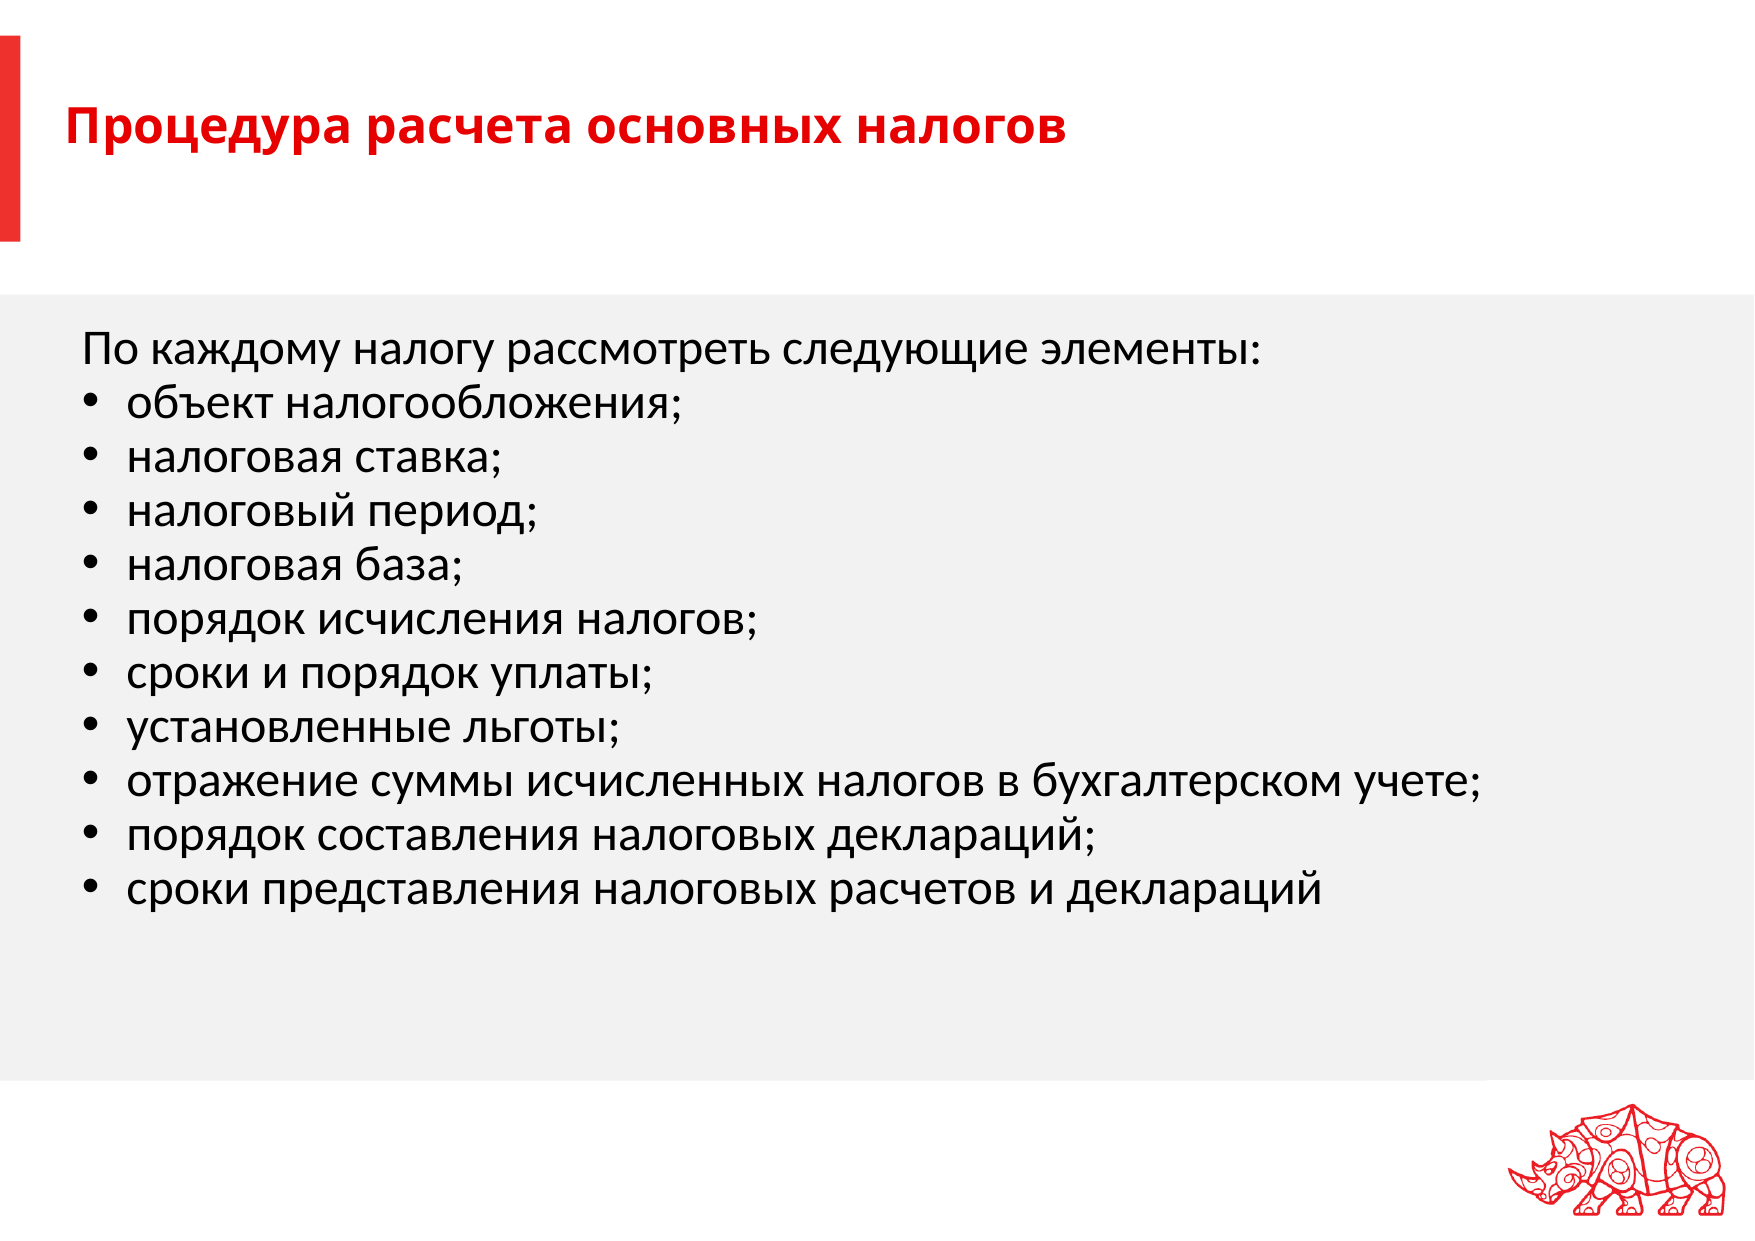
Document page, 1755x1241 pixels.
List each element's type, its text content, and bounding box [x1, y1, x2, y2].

list По каждому налогу рассмотреть следующие элементы: объект налогообложения; налоговая ставка; налоговый период; налоговая база; порядок исчисления налогов; сроки и порядок уплаты; установленные льготы; отражение суммы исчисленных налогов в бухгалтерском учете; порядок составления налоговых деклараций; сроки представления налоговых расчетов и деклараций [64, 313, 1677, 1069]
picture [1487, 1080, 1755, 1229]
title Процедура расчета основных налогов [64, 107, 1654, 313]
